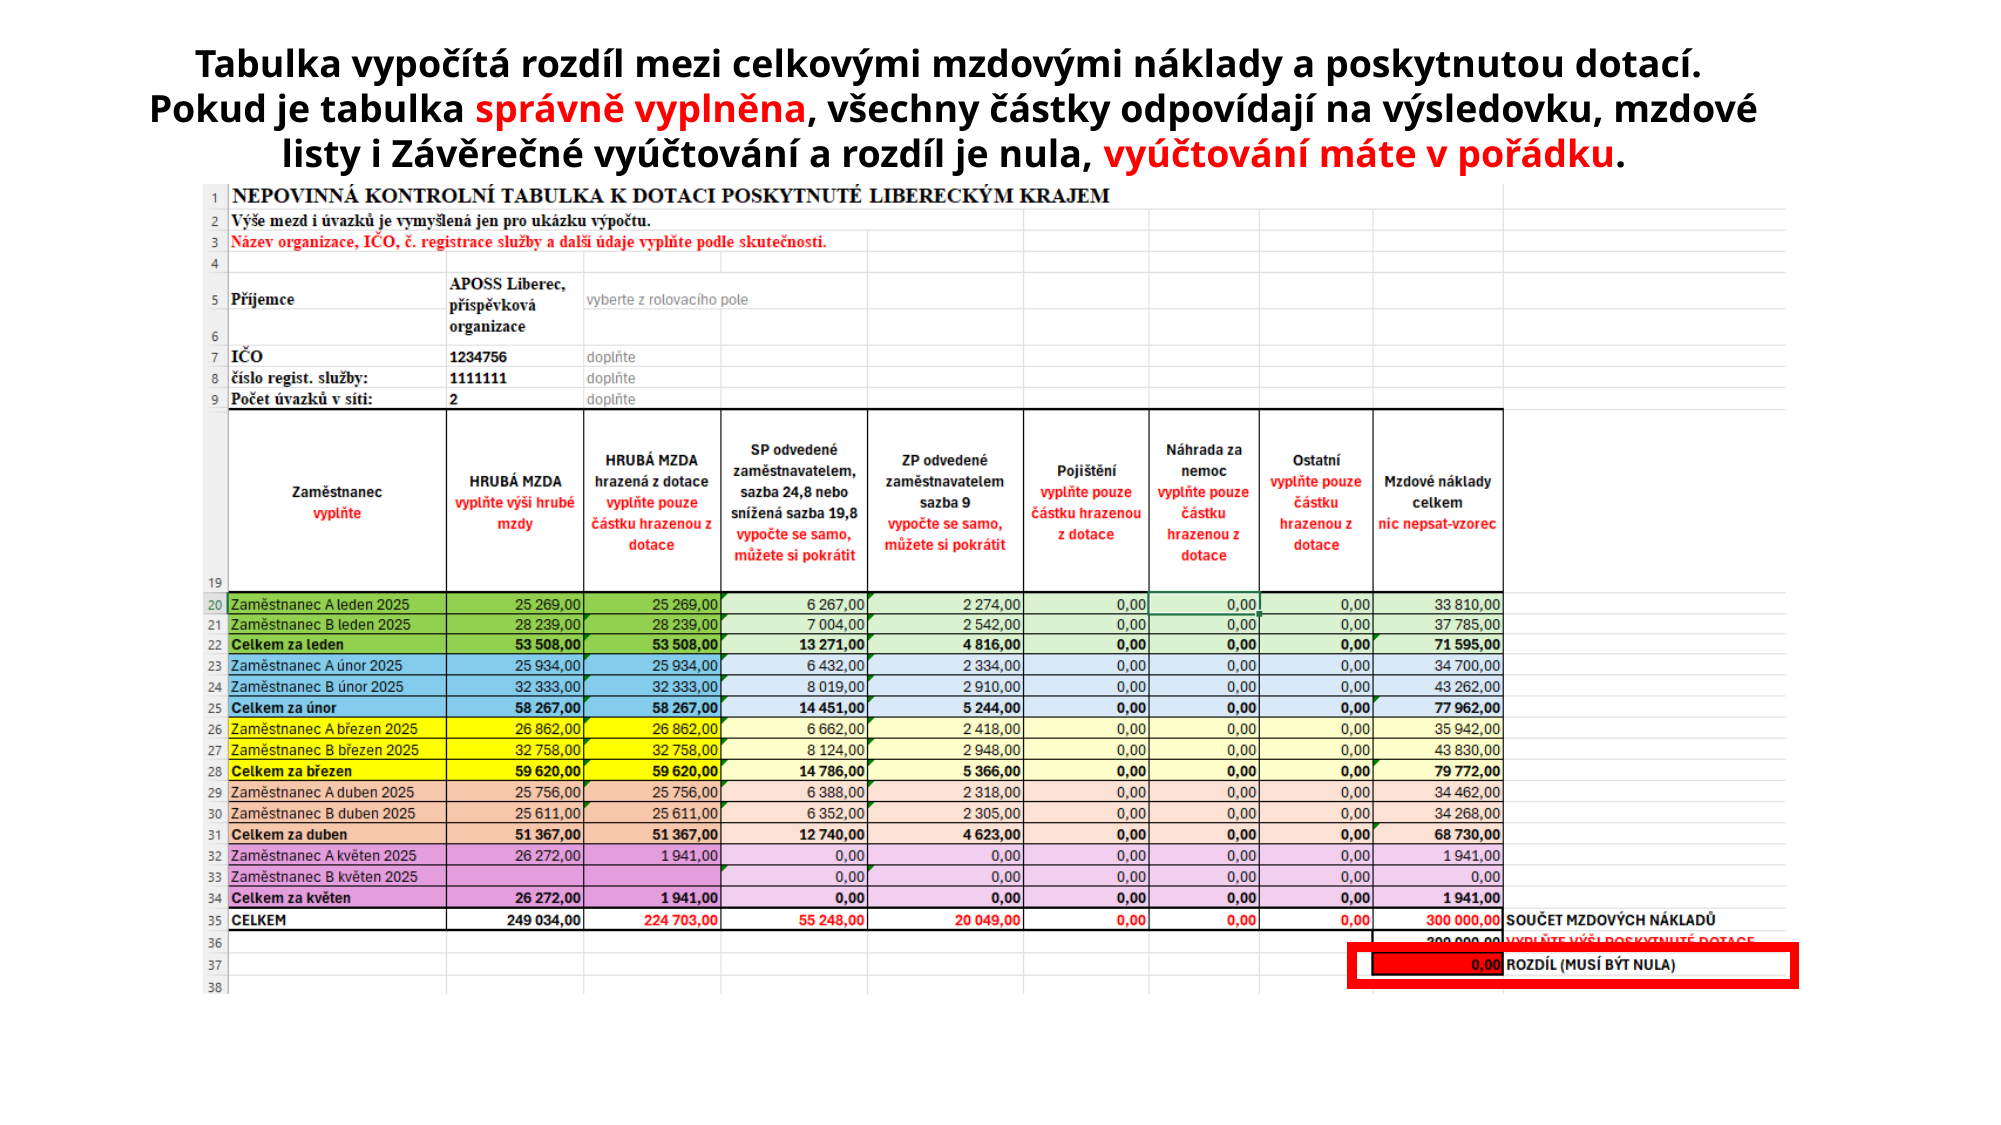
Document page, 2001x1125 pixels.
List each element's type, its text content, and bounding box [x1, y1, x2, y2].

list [202, 183, 1786, 995]
text_box Tabulka vypočítá rozdíl mezi celkovými mzdovými náklady a poskytnutou dotací. Pokud je tabulka správně vyplněna, všechny částky odpovídají na výsledovku, mzdové listy i Závěrečné vyúčtování a rozdíl je nula, vyúčtování máte v pořádku. [104, 32, 1804, 183]
text_box [1786, 945, 1796, 985]
